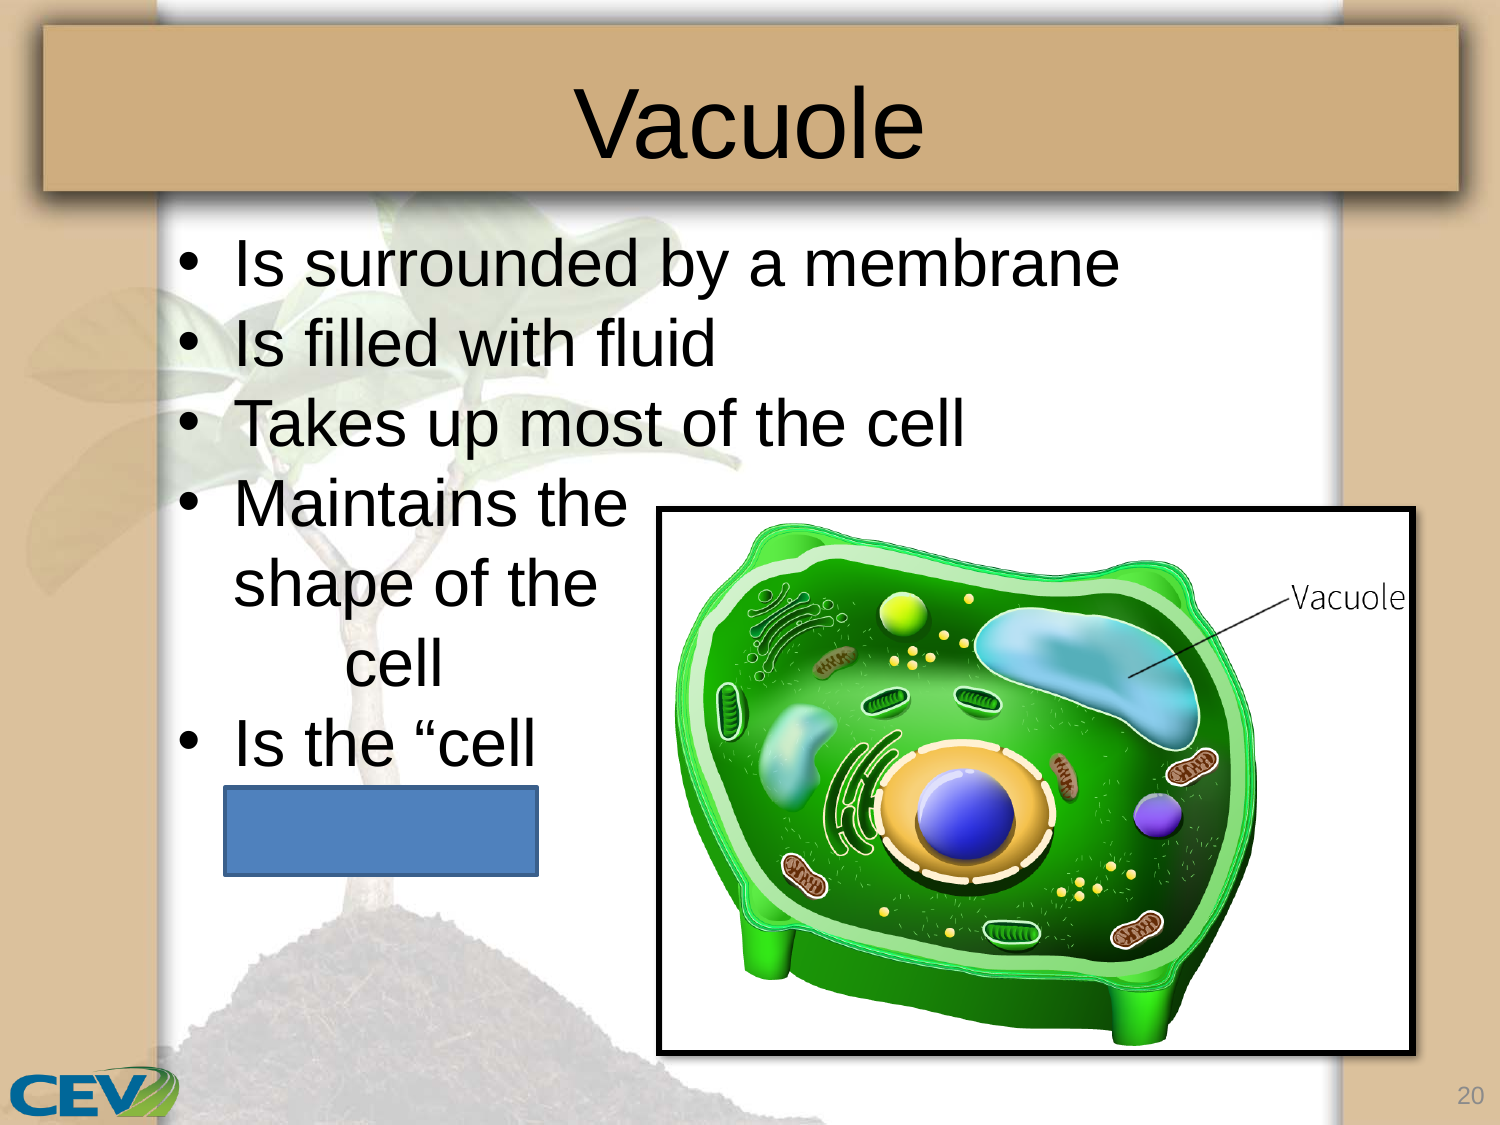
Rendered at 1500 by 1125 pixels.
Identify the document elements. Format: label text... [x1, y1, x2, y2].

picture [0, 0, 1500, 1125]
title Vacuole [75, 24, 1425, 213]
list Is surrounded by a membrane Is filled with fluid Takes up most of the cell Maintains the shape of the cell Is the “cell trash can” [162, 212, 1338, 1005]
text_box [223, 785, 539, 877]
slide_number 20 [1149, 1065, 1500, 1125]
